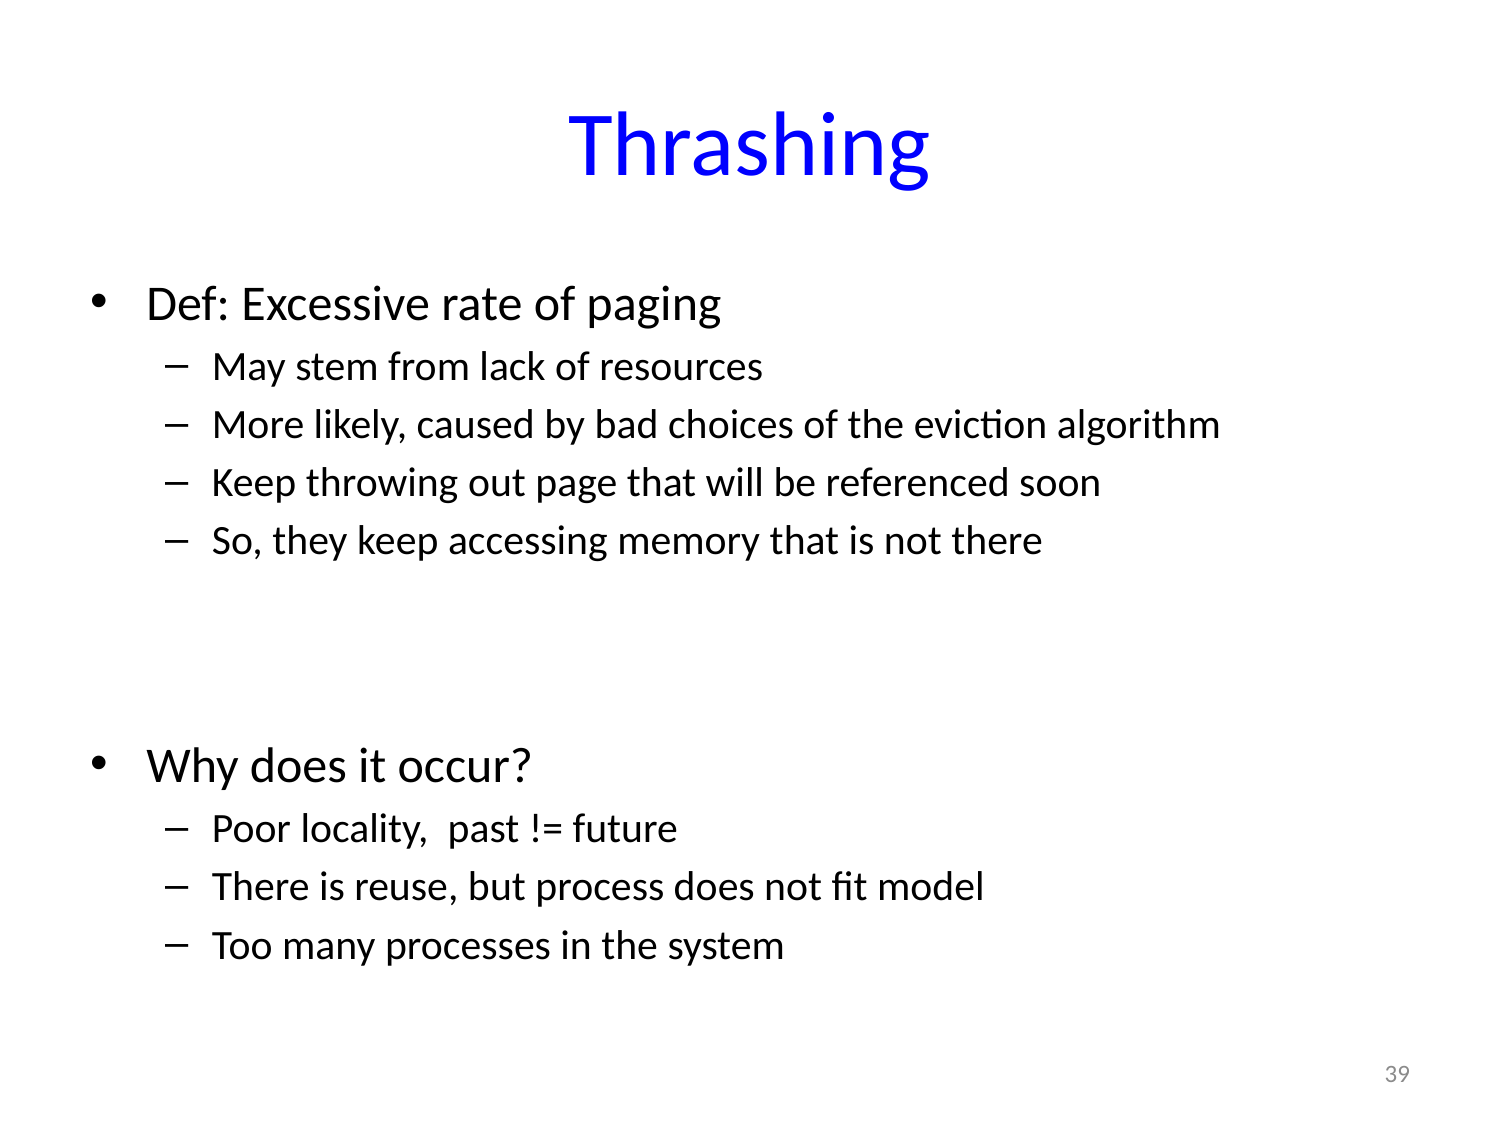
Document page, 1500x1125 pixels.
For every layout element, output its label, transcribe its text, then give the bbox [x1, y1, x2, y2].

list Def: Excessive rate of paging May stem from lack of resources More likely, caused by bad choices of the eviction algorithm Keep throwing out page that will be referenced soon So, they keep accessing memory that is not there Why does it occur? Poor locality, past != future There is reuse, but process does not fit model Too many processes in the system [75, 262, 1425, 1005]
title Thrashing [75, 45, 1425, 233]
slide_number 39 [1074, 1042, 1425, 1103]
